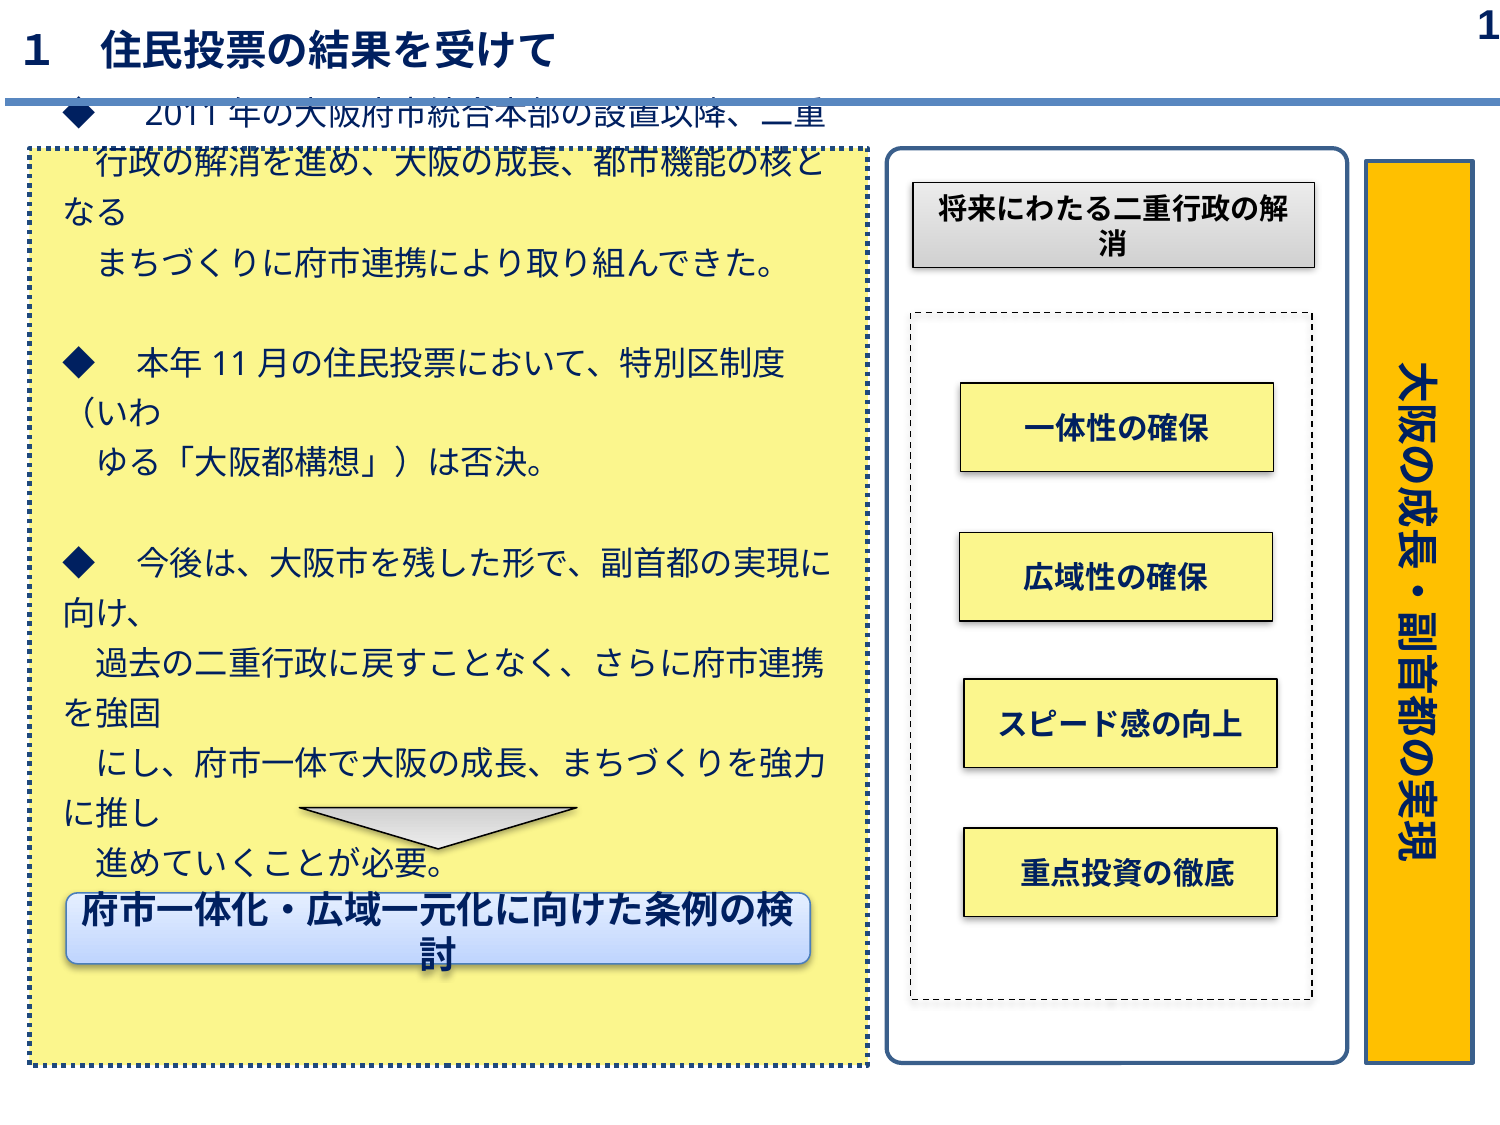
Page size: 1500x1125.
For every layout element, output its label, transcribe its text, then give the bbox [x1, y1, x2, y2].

text_box スピード感の向上 [963, 678, 1278, 768]
text_box [910, 312, 1313, 1000]
text_box 将来にわたる二重行政の解消 [912, 182, 1315, 268]
text_box １ 住民投票の結果を受けて [0, 1, 1400, 97]
text_box 広域性の確保 [959, 532, 1273, 622]
text_box 重点投資の徹底 [963, 827, 1278, 917]
text_box [298, 806, 578, 850]
text_box 1 [1446, 0, 1500, 77]
text_box 一体性の確保 [960, 382, 1274, 472]
text_box 府市一体化・広域一元化に向けた条例の検討 [65, 892, 812, 965]
text_box ◆ 2011年の大阪府市統合本部の設置以降、二重 行政の解消を進め、大阪の成長、都市機能の核となる まちづくりに府市連携により取り組んできた。 ◆ 本年11月の住民投票において、特別区制度（いわ ゆる「大阪都構想」）は否決。 ◆ 今後は、大阪市を残した形で、副首都の実現に向け、 過去の二重行政に戻すことなく、さらに府市連携を強固 にし、府市一体で大阪の成長、まちづくりを強力に推し 進めていくことが必要。 [29, 148, 868, 1066]
text_box 大阪の成長・副首都の実現 [1364, 159, 1475, 1065]
text_box [884, 146, 1350, 1066]
